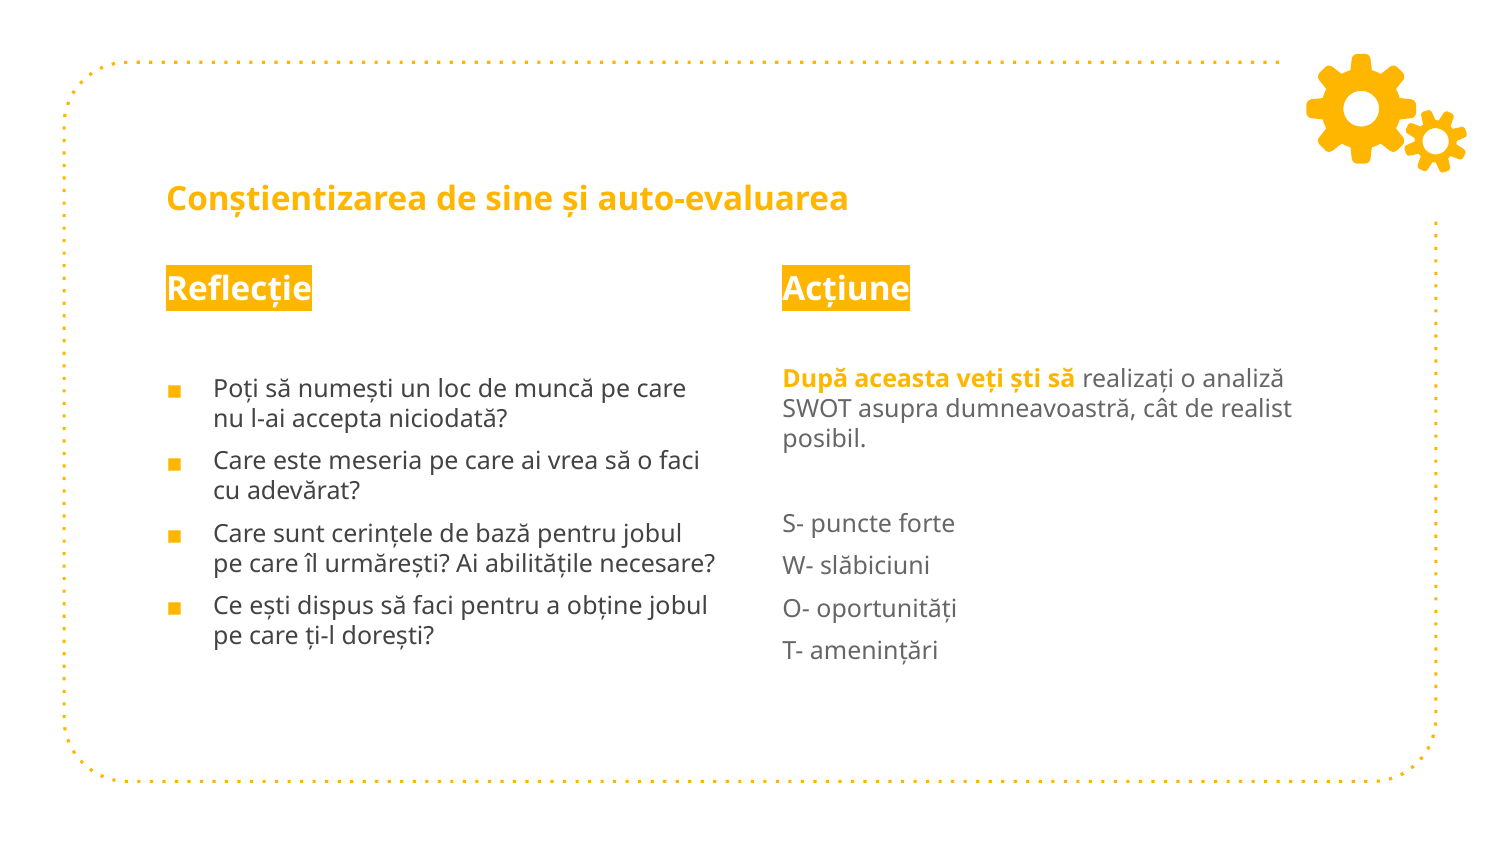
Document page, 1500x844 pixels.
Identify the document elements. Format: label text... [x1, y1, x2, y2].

title Conștientizarea de sine și auto-evaluarea [151, 146, 1278, 233]
list Acțiune După aceasta veți ști să realizați o analiză SWOT asupra dumneavoastră, cât de realist posibil. S- puncte forte W- slăbiciuni O- oportunități T- amenințări [767, 252, 1349, 773]
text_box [1306, 53, 1467, 173]
list Reflecție Poți să numești un loc de muncă pe care nu l-ai accepta niciodată? Care este meseria pe care ai vrea să o faci cu adevărat? Care sunt cerințele de bază pentru jobul pe care îl urmărești? Ai abilitățile necesare? Ce ești dispus să faci pentru a obține jobul pe care ți-l dorești? [151, 252, 733, 773]
